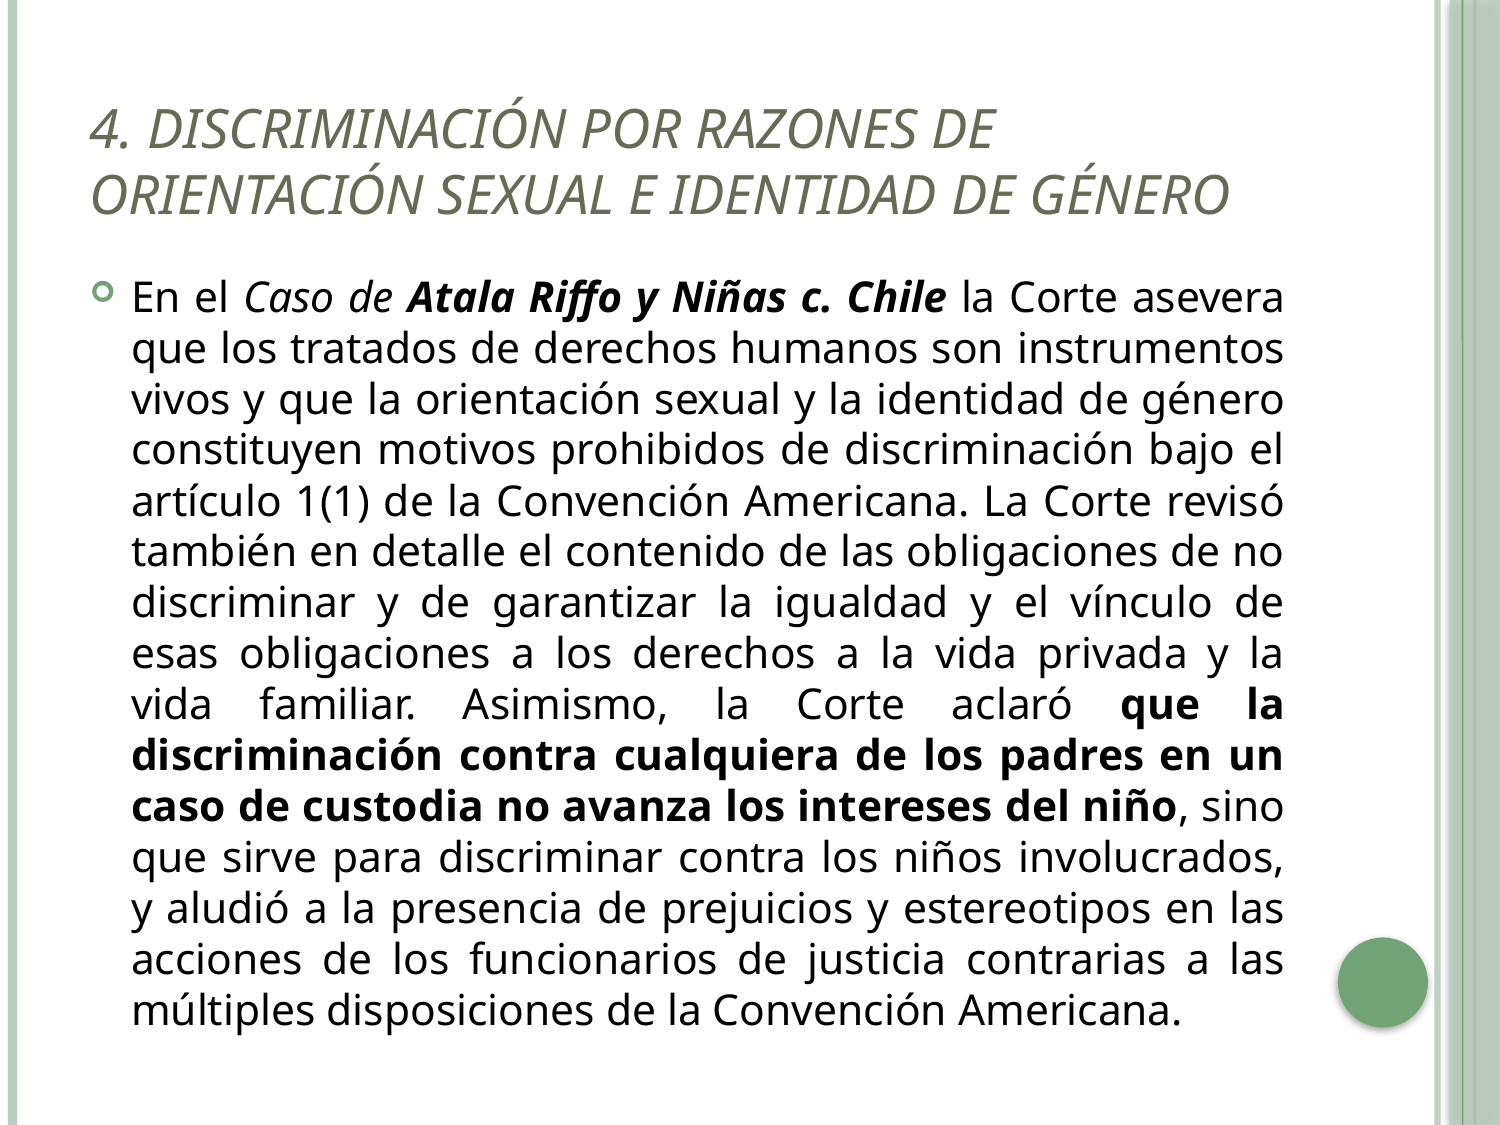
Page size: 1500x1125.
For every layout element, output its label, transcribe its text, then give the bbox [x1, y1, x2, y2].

title 4. Discriminación por razones de orientación sexual e identidad de género [75, 45, 1300, 233]
list En el Caso de Atala Riffo y Niñas c. Chile la Corte asevera que los tratados de derechos humanos son instrumentos vivos y que la orientación sexual y la identidad de género constituyen motivos prohibidos de discriminación bajo el artículo 1(1) de la Convención Americana. La Corte revisó también en detalle el contenido de las obligaciones de no discriminar y de garantizar la igualdad y el vínculo de esas obligaciones a los derechos a la vida privada y la vida familiar. Asimismo, la Corte aclaró que la discriminación contra cualquiera de los padres en un caso de custodia no avanza los intereses del niño, sino que sirve para discriminar contra los niños involucrados, y aludió a la presencia de prejuicios y estereotipos en las acciones de los funcionarios de justicia contrarias a las múltiples disposiciones de la Convención Americana. [75, 262, 1300, 1062]
